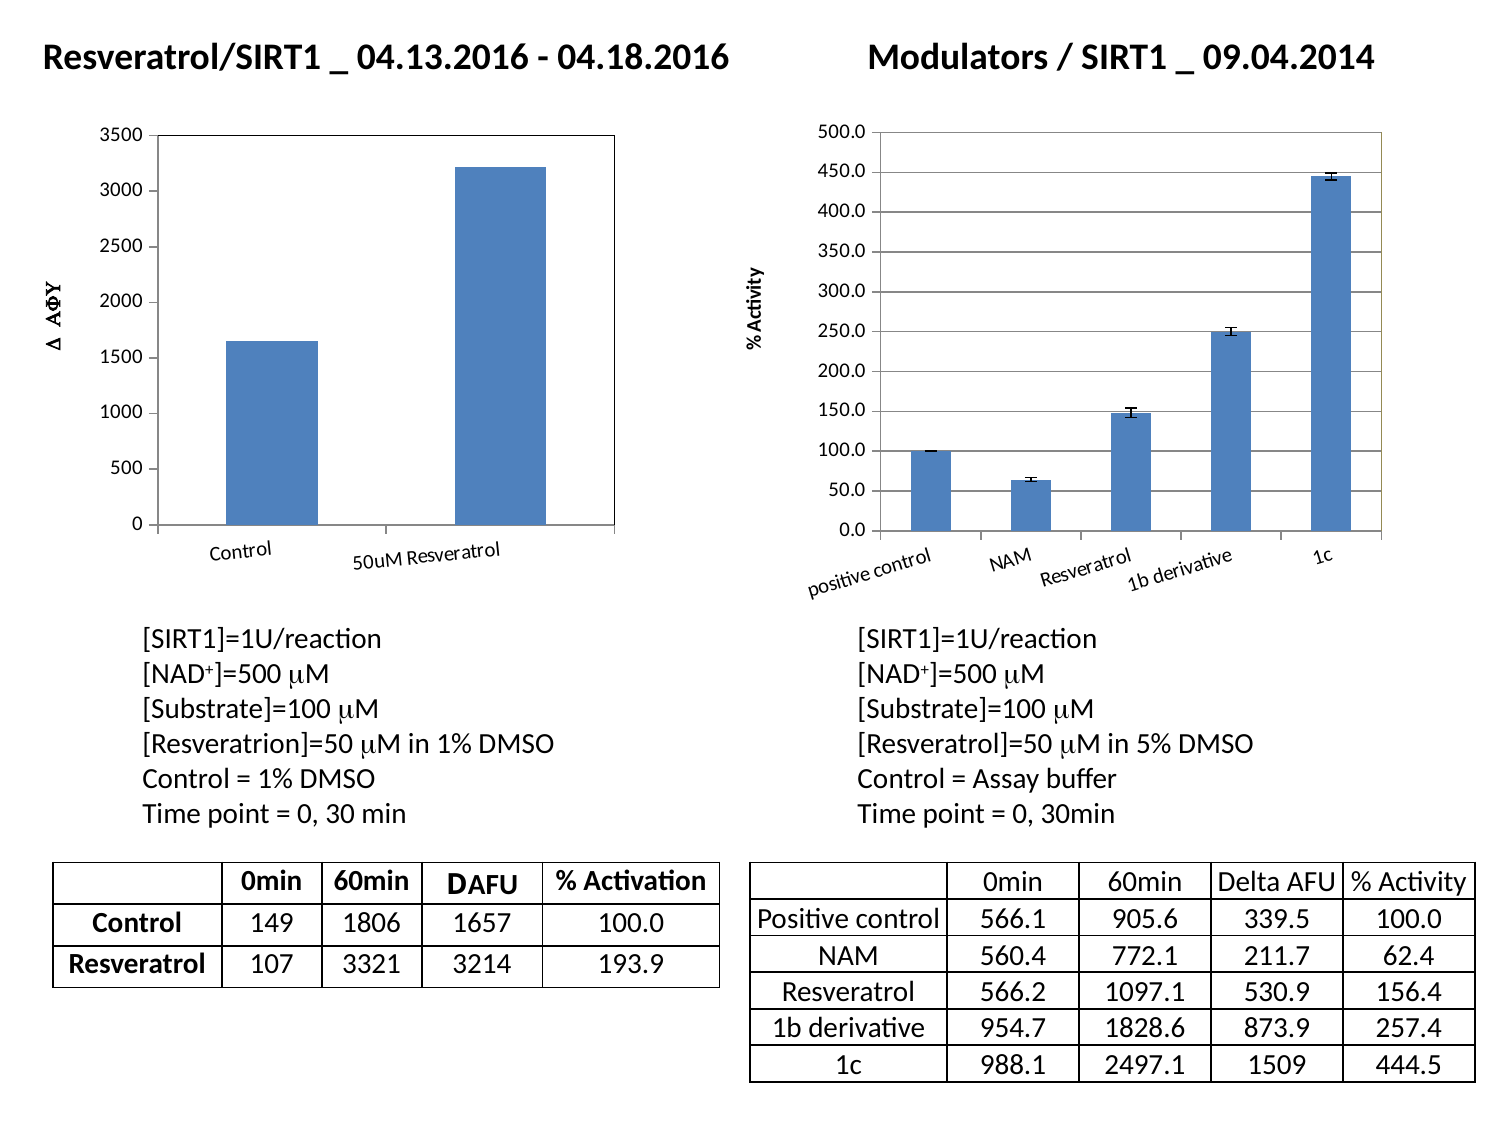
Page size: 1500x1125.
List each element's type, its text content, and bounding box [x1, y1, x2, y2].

table_cell Positive control [751, 900, 946, 935]
table_cell 149 [223, 905, 321, 945]
table_cell 100.0 [1344, 900, 1474, 935]
chart [37, 112, 638, 601]
table_cell 873.9 [1212, 1010, 1342, 1044]
table_cell 100.0 [543, 905, 719, 945]
table_header [54, 863, 221, 903]
table_cell NAM [751, 936, 946, 971]
table_cell 339.5 [1212, 900, 1342, 935]
table_cell Resveratrol [54, 947, 221, 987]
table_header Delta AFU [1212, 863, 1342, 898]
table_cell 1509 [1212, 1046, 1342, 1081]
text_box [SIRT1]=1U/reaction [NAD+]=500 mM [Substrate]=100 mM [Resveratrion]=50 mM in 1% DMSO Control = 1% DMSO Time point = 0, 30 min [127, 612, 570, 837]
table_cell 988.1 [948, 1046, 1078, 1081]
table_cell 1c [751, 1046, 946, 1081]
text_box [SIRT1]=1U/reaction [NAD+]=500 mM [Substrate]=100 mM [Resveratrol]=50 mM in 5% DMSO Control = Assay buffer Time point = 0, 30min [842, 622, 1270, 837]
table_cell 3214 [423, 947, 542, 987]
table_header DAFU [423, 863, 542, 903]
table_cell 107 [223, 947, 321, 987]
table_cell 3321 [323, 947, 421, 987]
table_cell 257.4 [1344, 1010, 1474, 1044]
table_header % Activation [543, 863, 719, 903]
table_cell 560.4 [948, 936, 1078, 971]
table_cell 905.6 [1080, 900, 1210, 935]
table_cell 1b derivative [751, 1010, 946, 1044]
table_cell 156.4 [1344, 973, 1474, 1008]
table_cell 566.1 [948, 900, 1078, 935]
table_cell 566.2 [948, 973, 1078, 1008]
table_cell 1828.6 [1080, 1010, 1210, 1044]
table_header % Activity [1344, 863, 1474, 898]
chart [731, 112, 1395, 613]
table_cell 1657 [423, 905, 542, 945]
table_cell 2497.1 [1080, 1046, 1210, 1081]
table_header [751, 863, 946, 898]
table_cell 772.1 [1080, 936, 1210, 971]
table_cell 444.5 [1344, 1046, 1474, 1081]
table_header 0min [223, 863, 321, 903]
table_header 0min [948, 863, 1078, 898]
table_cell 1097.1 [1080, 973, 1210, 1008]
table_cell Resveratrol [751, 973, 946, 1008]
table_cell 1806 [323, 905, 421, 945]
table_cell 954.7 [948, 1010, 1078, 1044]
text_box Modulators / SIRT1 _ 09.04.2014 [852, 24, 1391, 84]
table_cell 211.7 [1212, 936, 1342, 971]
table_cell 62.4 [1344, 936, 1474, 971]
table_cell Control [54, 905, 221, 945]
table_cell 530.9 [1212, 973, 1342, 1008]
text_box Resveratrol/SIRT1 _ 04.13.2016 - 04.18.2016 [28, 24, 745, 85]
table_header 60min [1080, 863, 1210, 898]
table_cell 193.9 [543, 947, 719, 987]
table_header 60min [323, 863, 421, 903]
